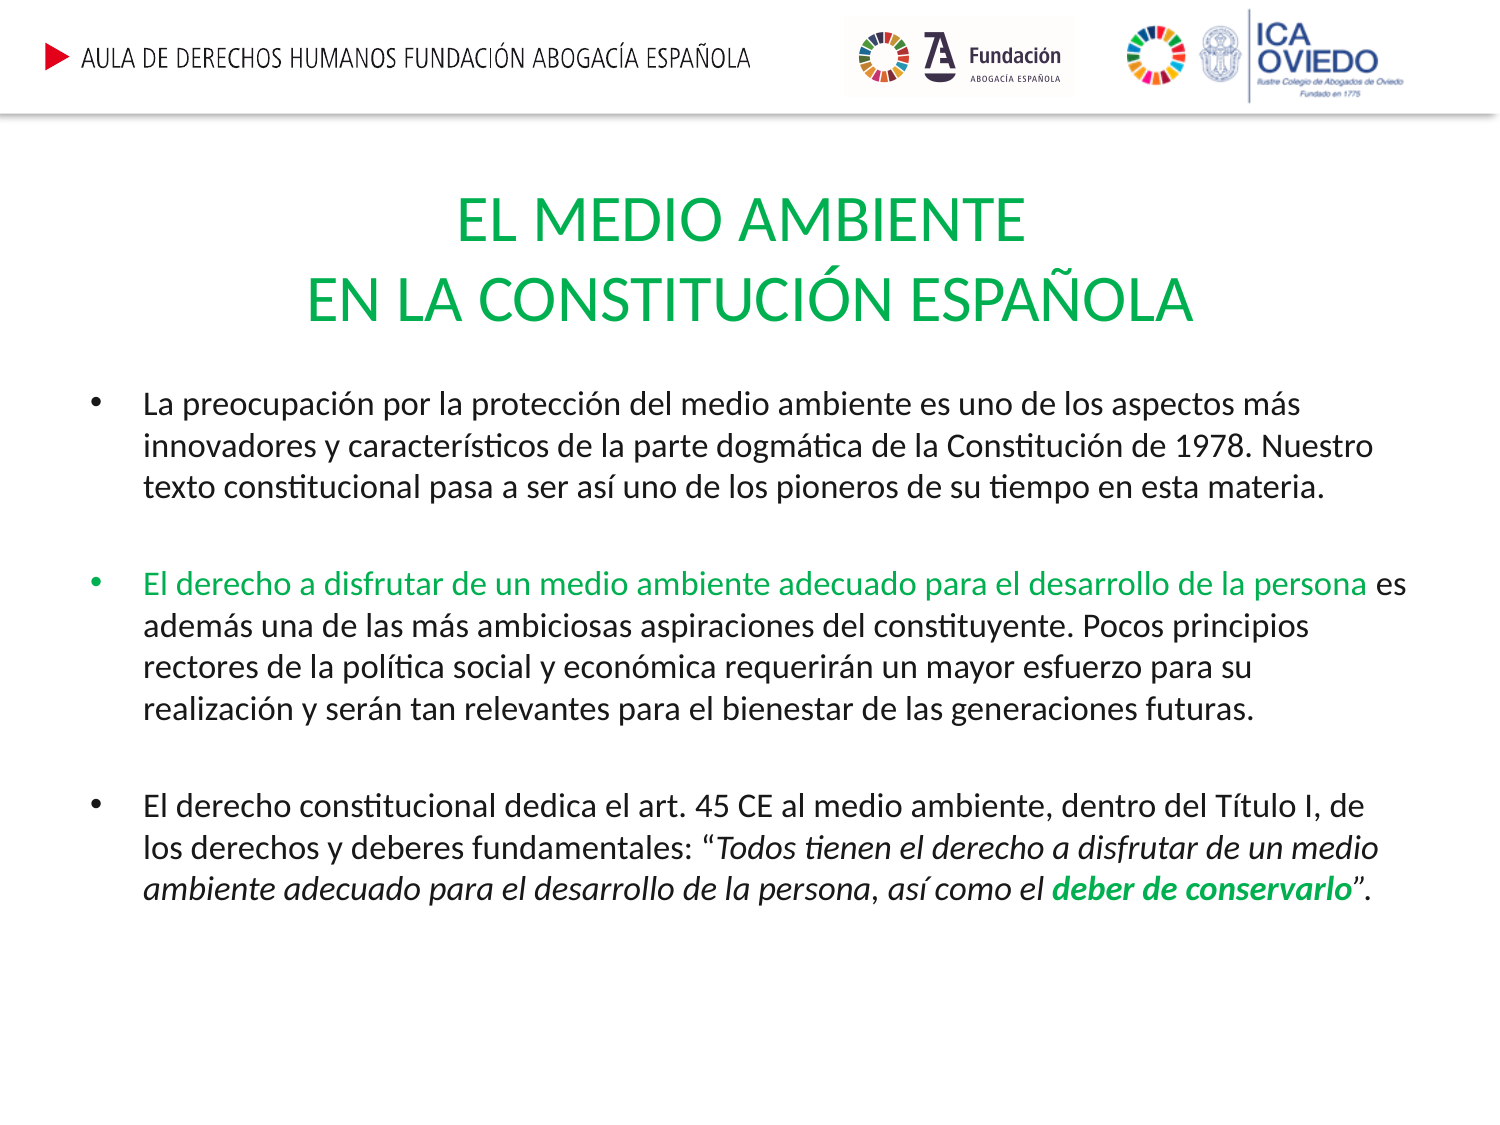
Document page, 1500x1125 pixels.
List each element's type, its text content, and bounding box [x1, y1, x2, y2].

picture [1127, 7, 1408, 107]
list La preocupación por la protección del medio ambiente es uno de los aspectos más innovadores y característicos de la parte dogmática de la Constitución de 1978. Nuestro texto constitucional pasa a ser así uno de los pioneros de su tiempo en esta materia. El derecho a disfrutar de un medio ambiente adecuado para el desarrollo de la persona es además una de las más ambiciosas aspiraciones del constituyente. Pocos principios rectores de la política social y económica requerirán un mayor esfuerzo para su realización y serán tan relevantes para el bienestar de las generaciones futuras. El derecho constitucional dedica el art. 45 CE al medio ambiente, dentro del Título I, de los derechos y deberes fundamentales: “Todos tienen el derecho a disfrutar de un medio ambiente adecuado para el desarrollo de la persona, así como el deber de conservarlo”. [75, 373, 1425, 1005]
title EL MEDIO AMBIENTE EN LA CONSTITUCIÓN ESPAÑOLA [75, 160, 1425, 349]
picture [844, 16, 1075, 97]
